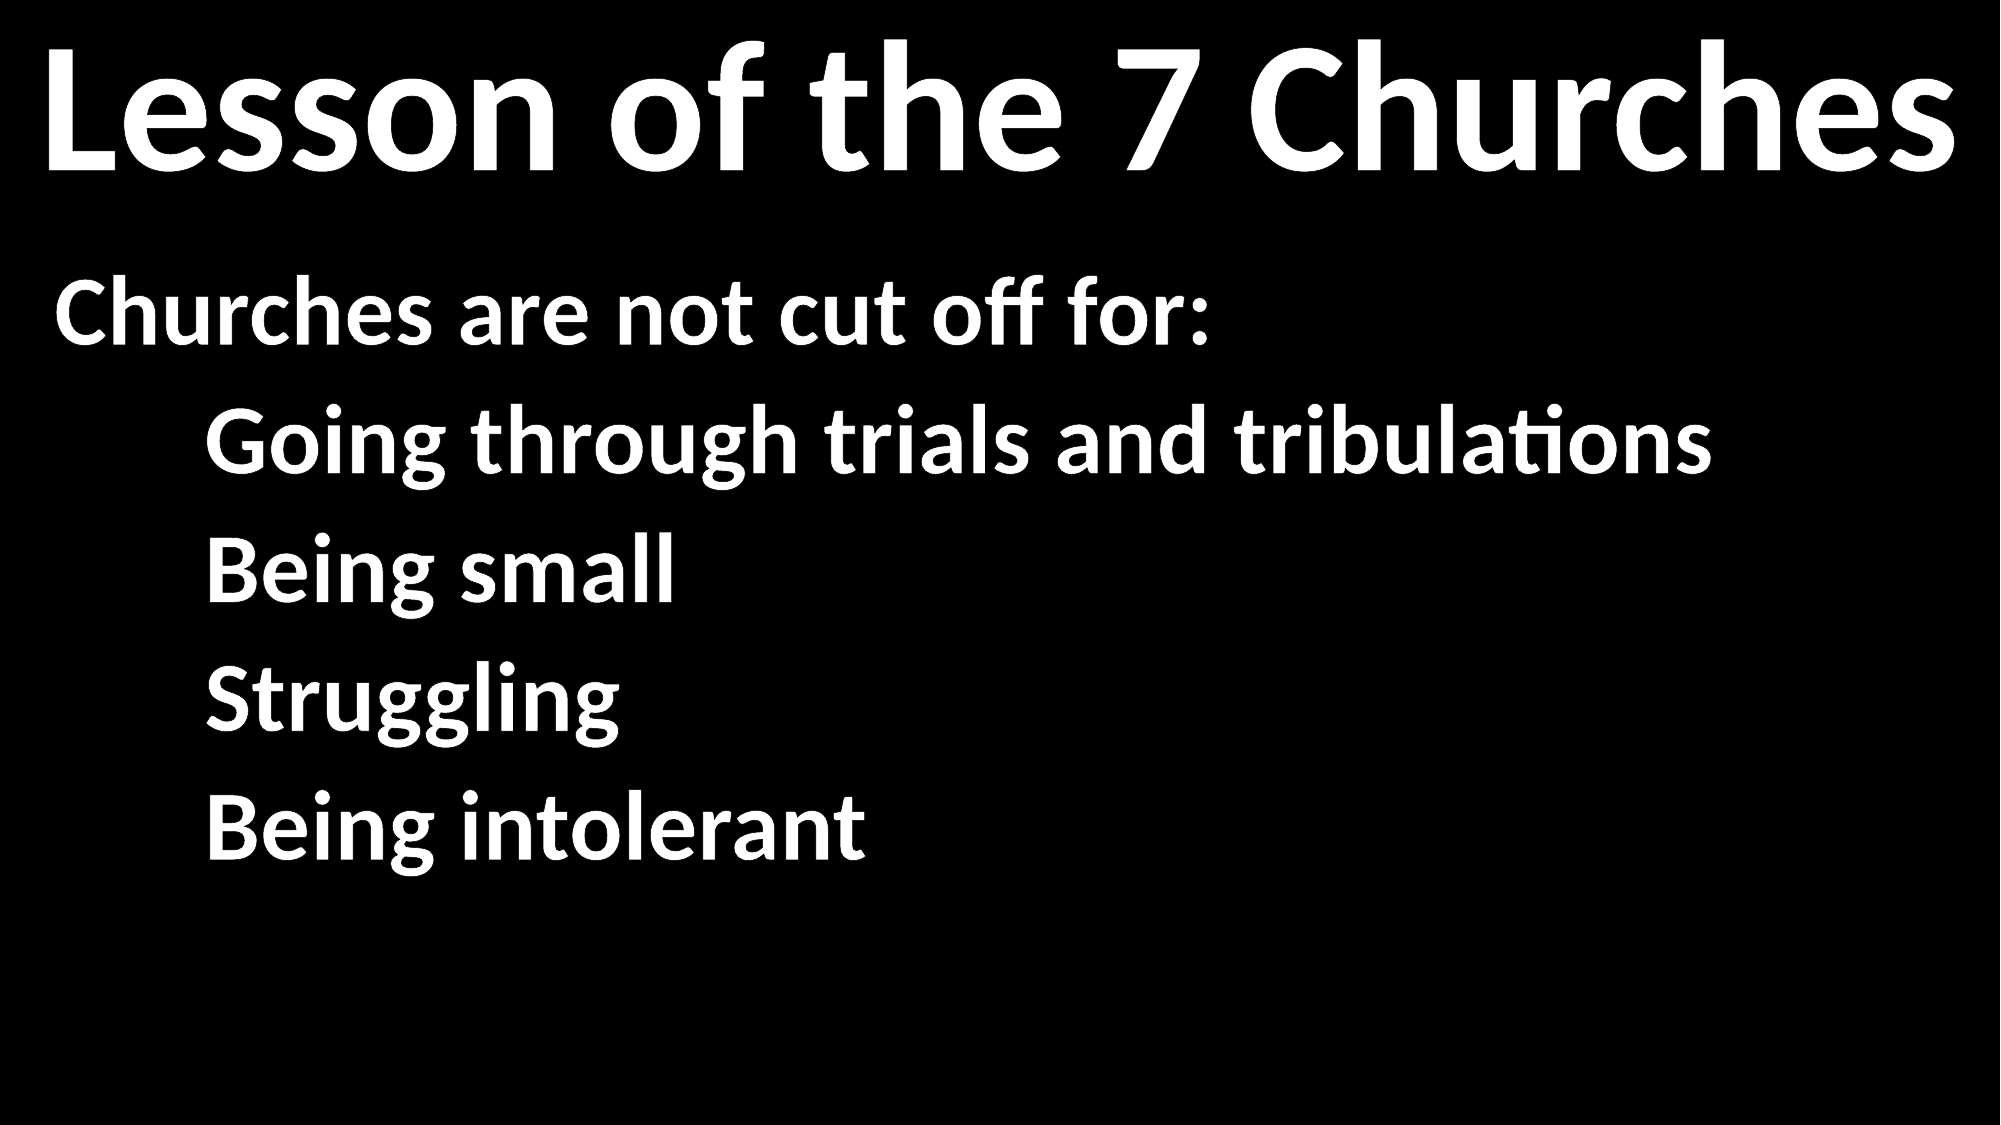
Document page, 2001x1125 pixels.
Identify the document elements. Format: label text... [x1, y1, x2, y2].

title Lesson of the 7 Churches [0, 1, 2000, 219]
list Churches are not cut off for: Going through trials and tribulations Being small Struggling Being intolerant [39, 251, 1961, 1125]
